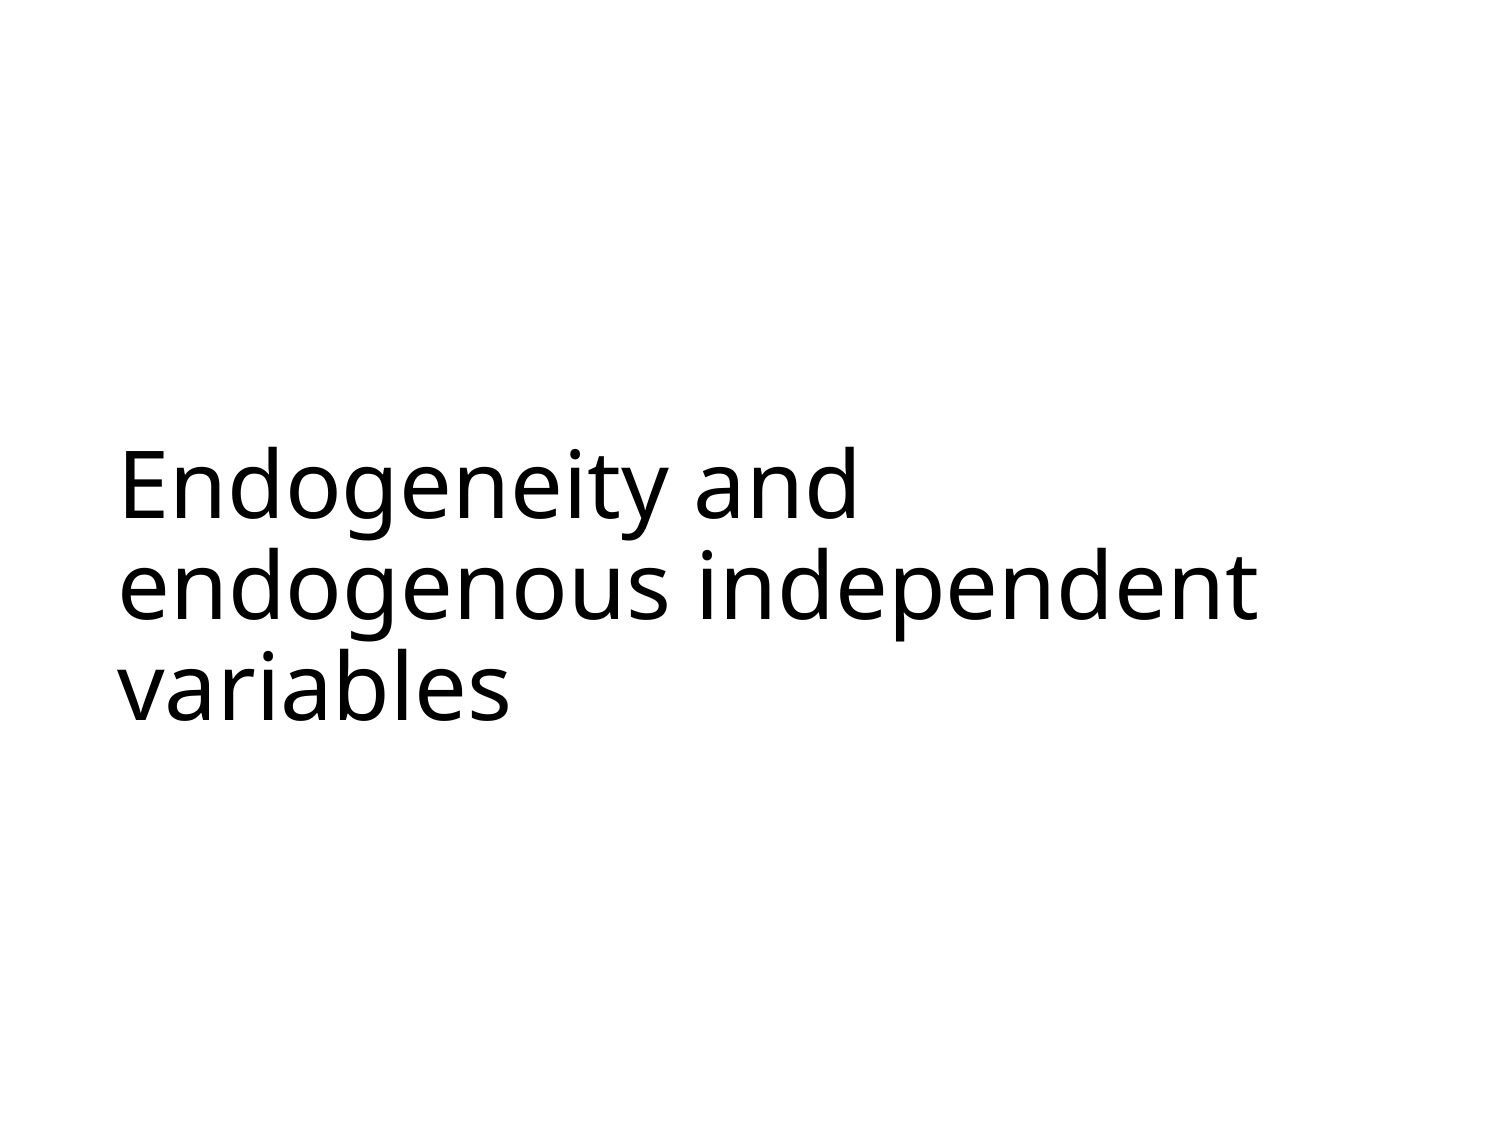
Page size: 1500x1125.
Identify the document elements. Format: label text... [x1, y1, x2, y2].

title Endogeneity and endogenous independent variables [102, 280, 1397, 749]
